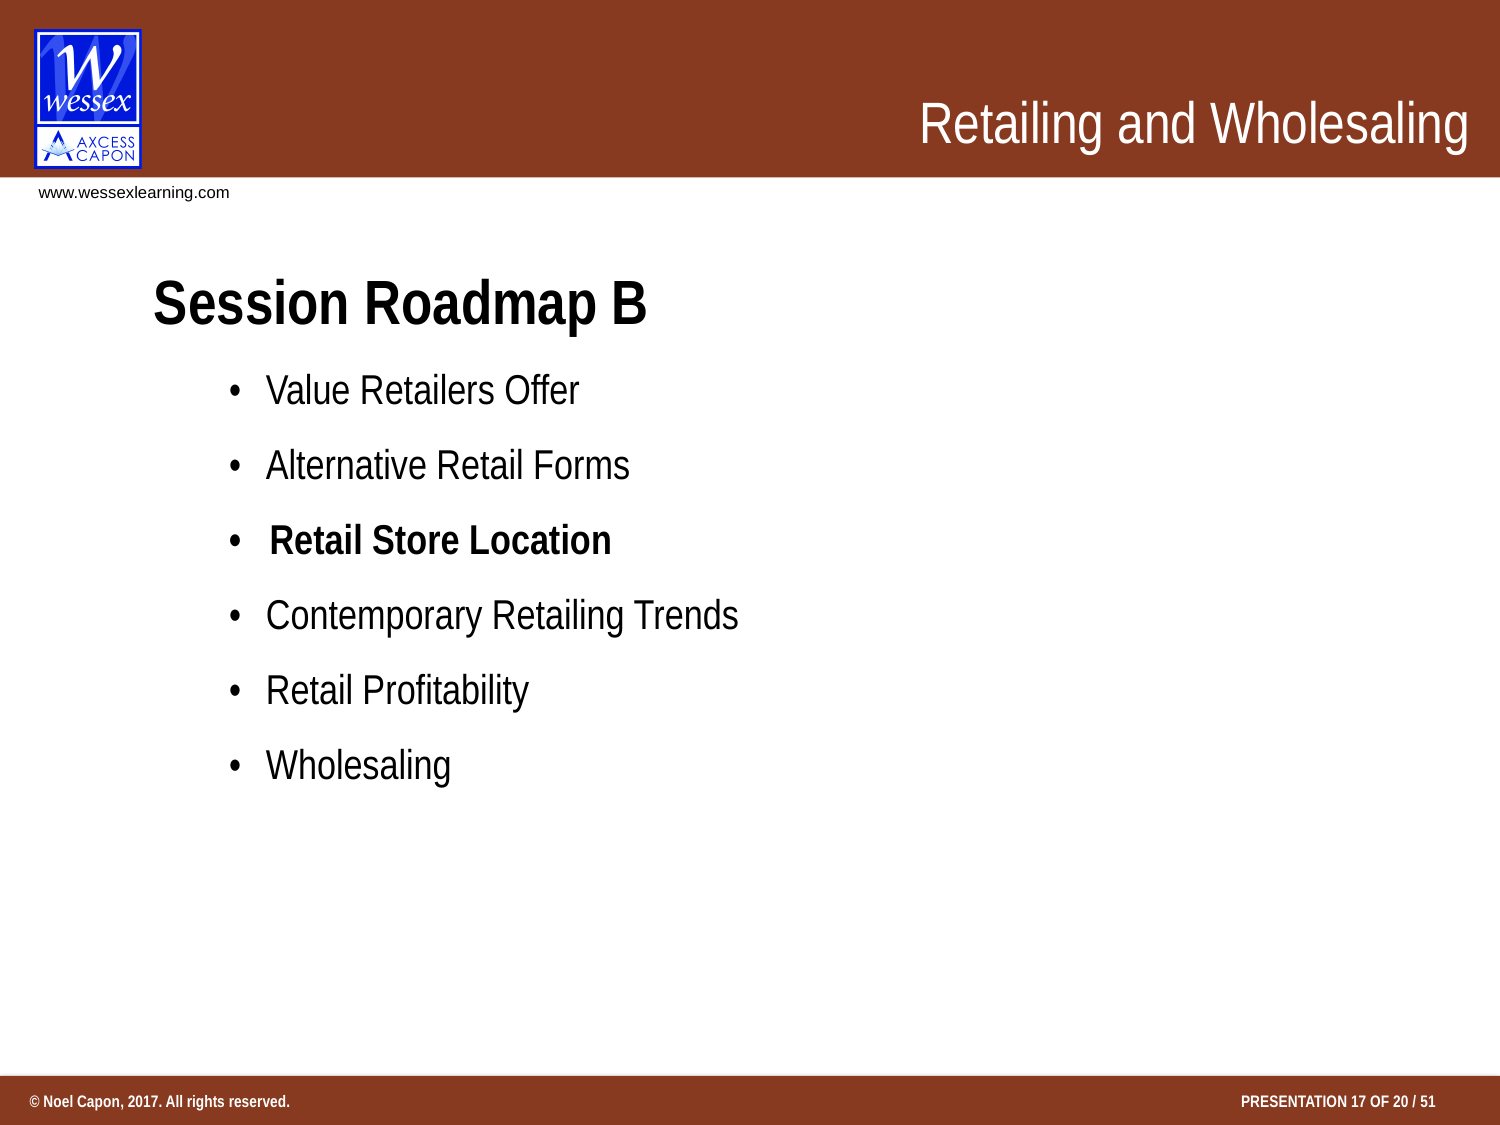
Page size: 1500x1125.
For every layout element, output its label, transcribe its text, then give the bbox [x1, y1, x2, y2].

text_box Retailing and Wholesaling [0, 0, 1500, 178]
text_box Session Roadmap B • Value Retailers Offer • Alternative Retail Forms • Retail Store Location • Contemporary Retailing Trends • Retail Profitability • Wholesaling [153, 262, 1462, 938]
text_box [34, 28, 232, 203]
